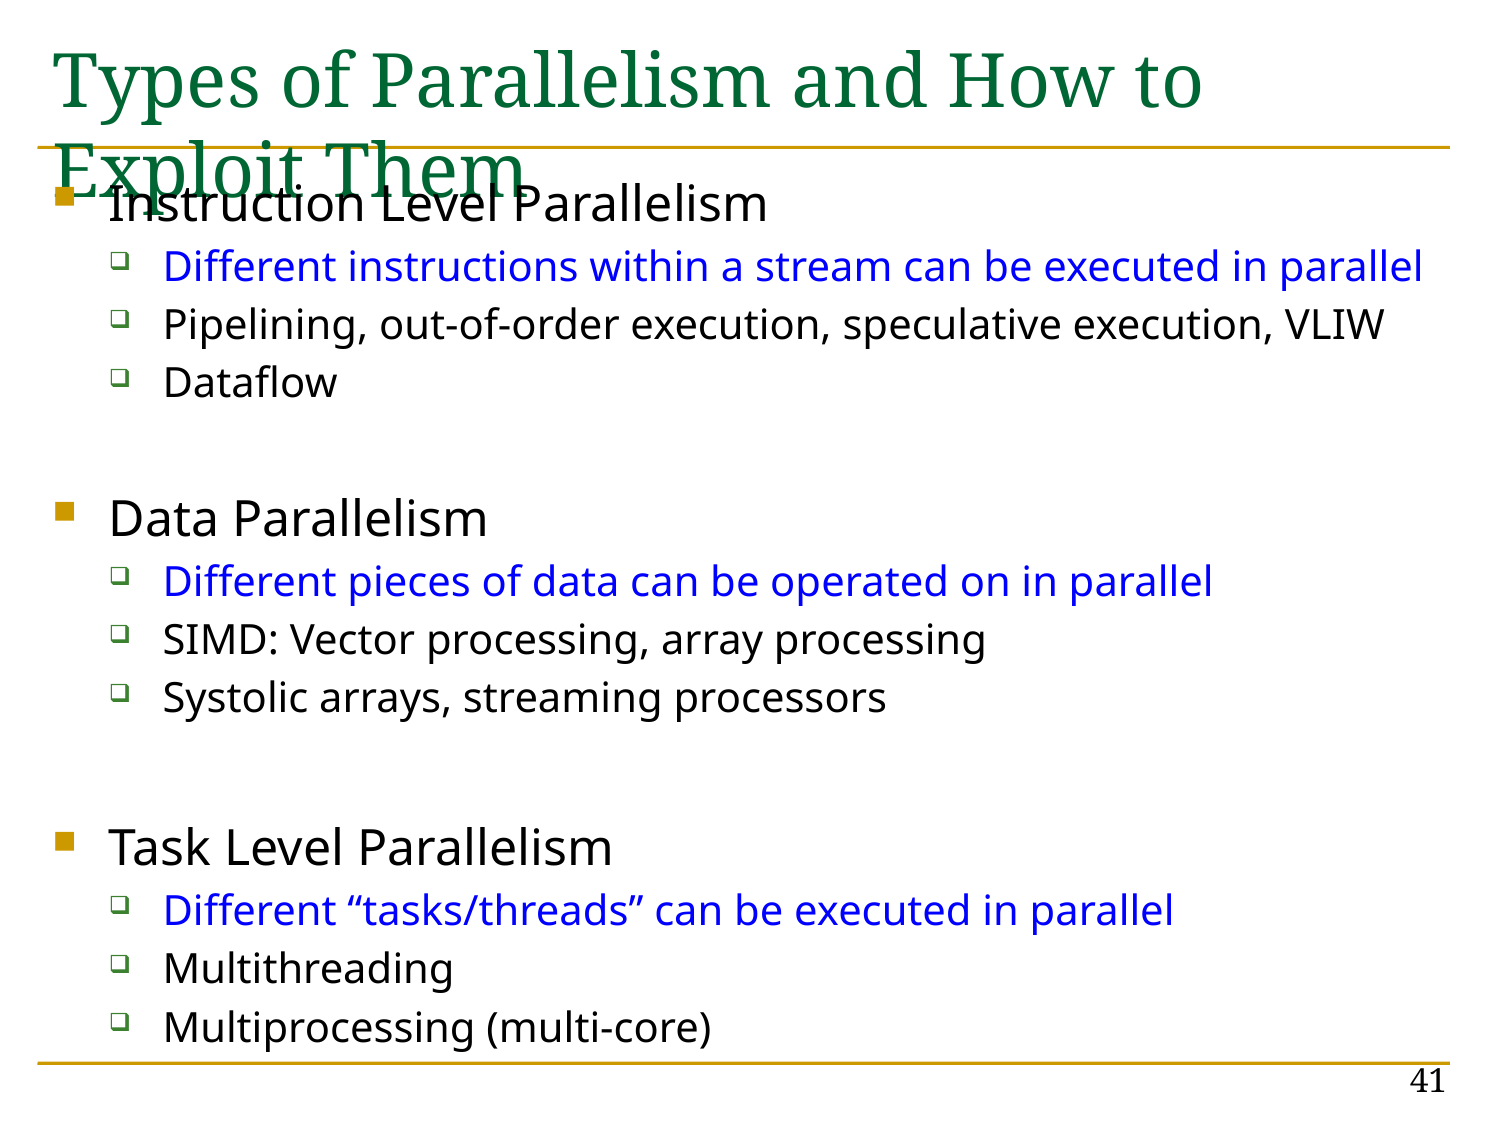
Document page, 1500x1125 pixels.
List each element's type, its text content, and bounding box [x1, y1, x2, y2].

title Types of Parallelism and How to Exploit Them [37, 24, 1450, 163]
slide_number 41 [1111, 1036, 1462, 1112]
list Instruction Level Parallelism Different instructions within a stream can be executed in parallel Pipelining, out-of-order execution, speculative execution, VLIW Dataflow Data Parallelism Different pieces of data can be operated on in parallel SIMD: Vector processing, array processing Systolic arrays, streaming processors Task Level Parallelism Different “tasks/threads” can be executed in parallel Multithreading Multiprocessing (multi-core) [37, 163, 1450, 1016]
